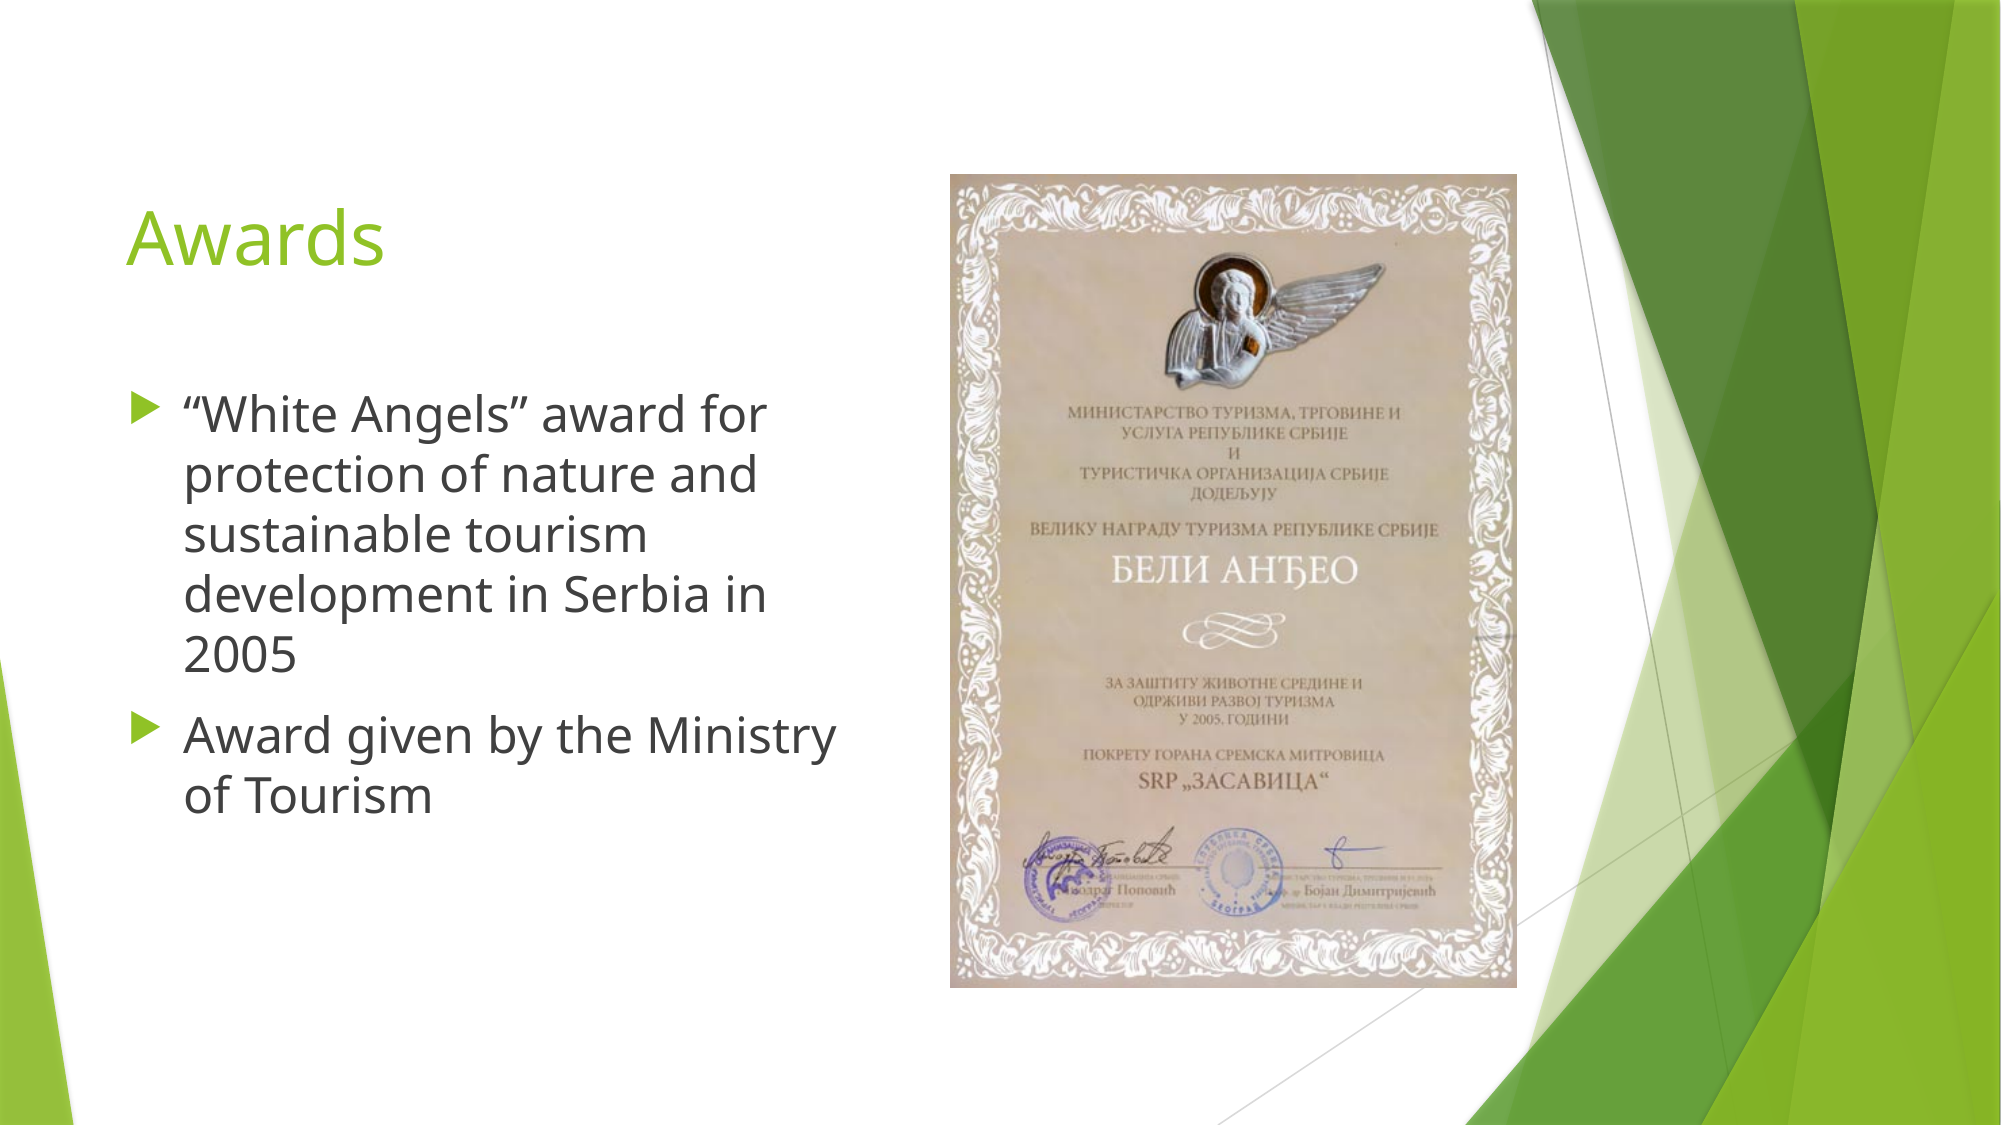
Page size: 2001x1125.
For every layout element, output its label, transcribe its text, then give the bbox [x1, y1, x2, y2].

title Awards [111, 183, 788, 300]
picture [949, 174, 1517, 988]
list “White Angels” award for protection of nature and sustainable tourism development in Serbia in 2005 Award given by the Ministry of Tourism [112, 375, 888, 863]
